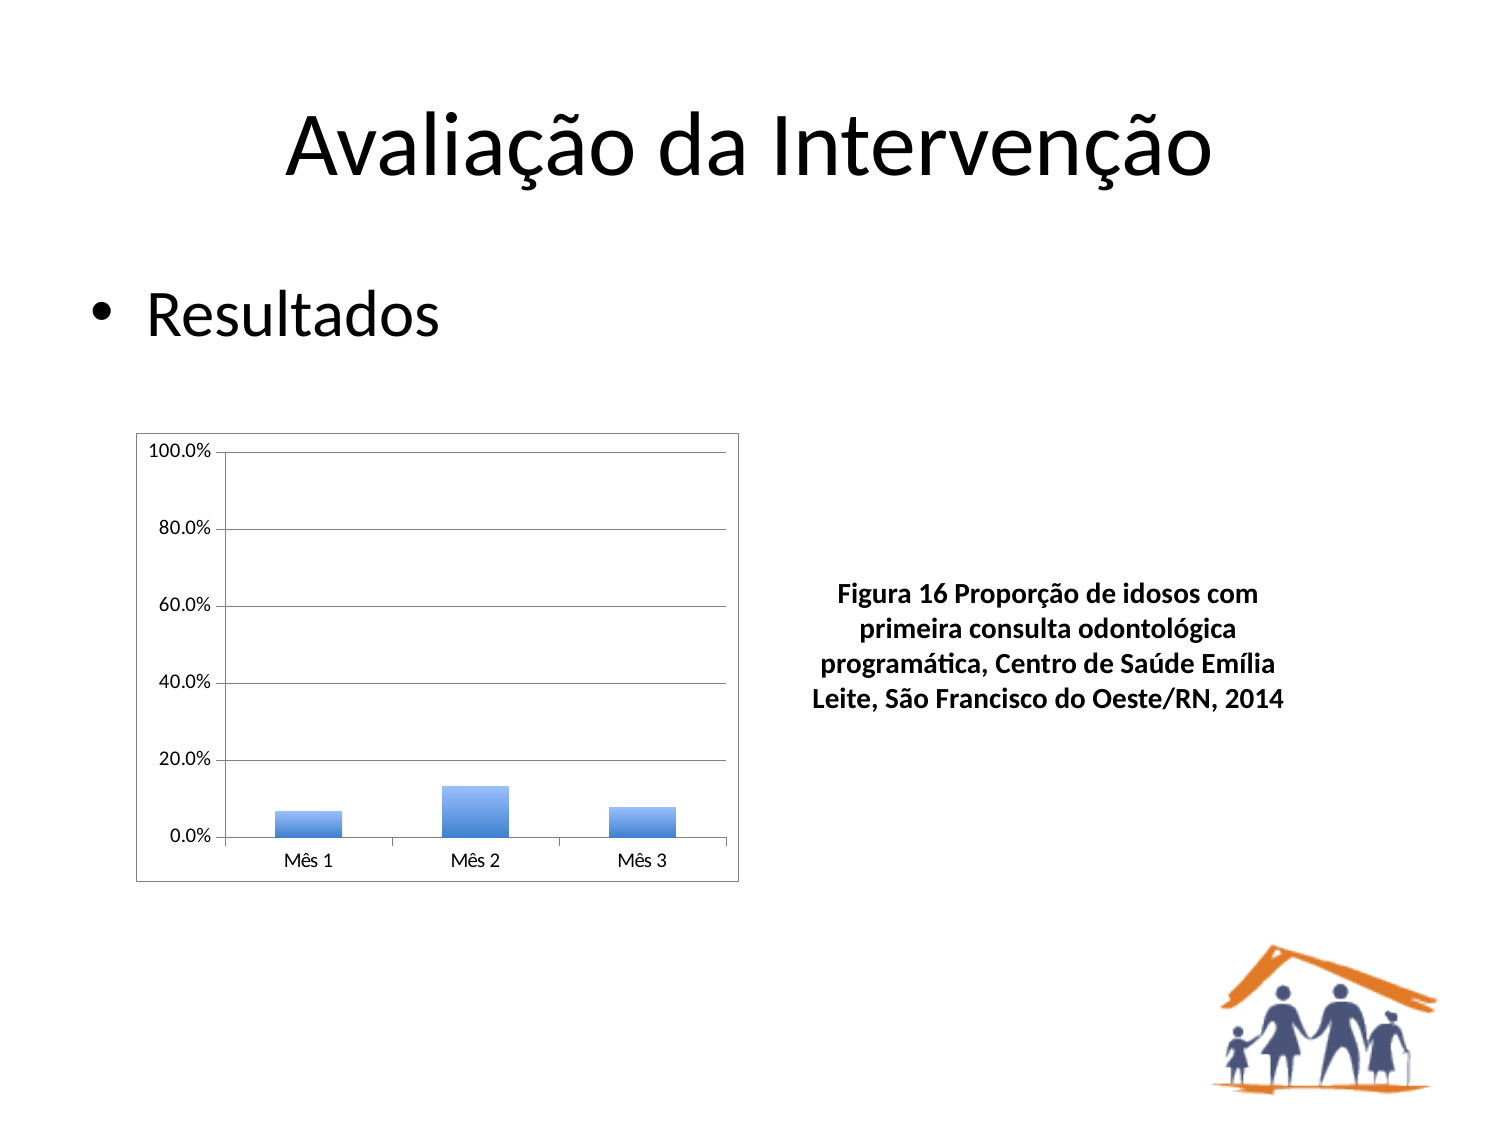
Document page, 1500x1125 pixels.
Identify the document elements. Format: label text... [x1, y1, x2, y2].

list Resultados [75, 262, 1425, 1005]
text_box Figura 16 Proporção de idosos com primeira consulta odontológica programática, Centro de Saúde Emília Leite, São Francisco do Oeste/RN, 2014 [773, 567, 1323, 750]
picture [1198, 940, 1448, 1106]
chart [135, 432, 739, 882]
title Avaliação da Intervenção [75, 45, 1425, 233]
